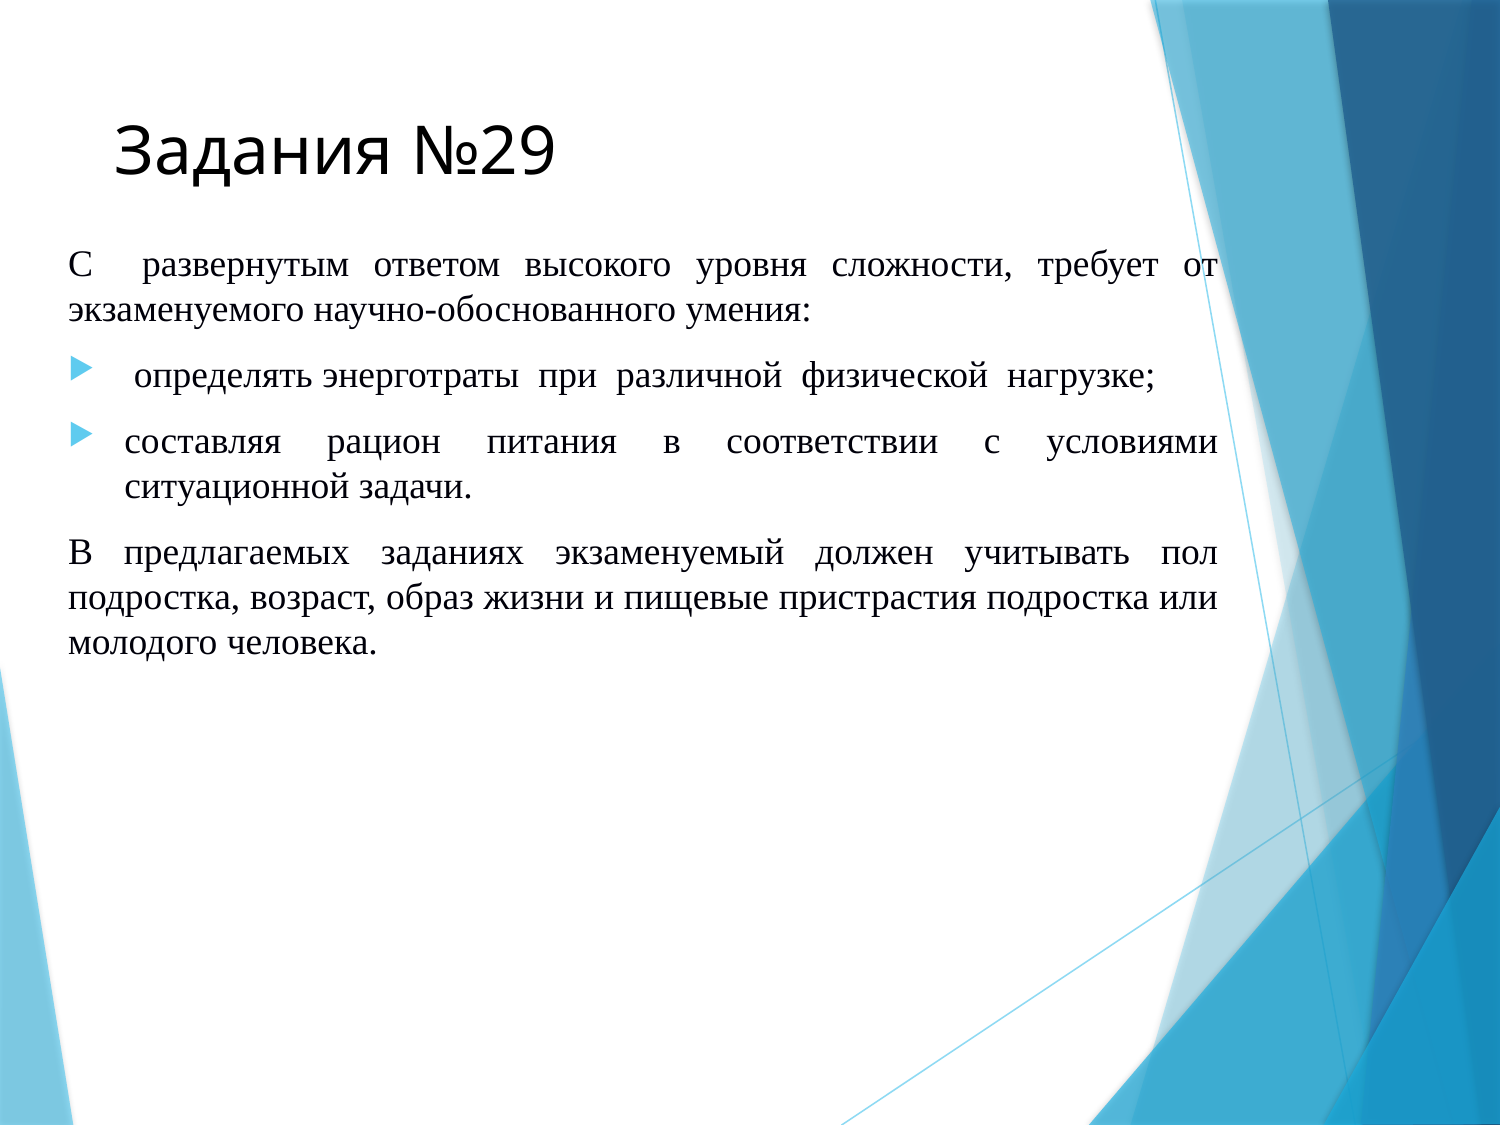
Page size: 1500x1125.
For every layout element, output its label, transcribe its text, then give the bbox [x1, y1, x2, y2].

list С развернутым ответом высокого уровня сложности, требует от экзаменуемого научно-обоснованного умения: определять энерготраты при различной физической нагрузке; составляя рацион питания в соответствии с условиями ситуационной задачи. В предлагаемых заданиях экзаменуемый должен учитывать пол подростка, возраст, образ жизни и пищевые пристрастия подростка или молодого человека. [53, 231, 1235, 1025]
title Задания №29 [99, 99, 1142, 197]
